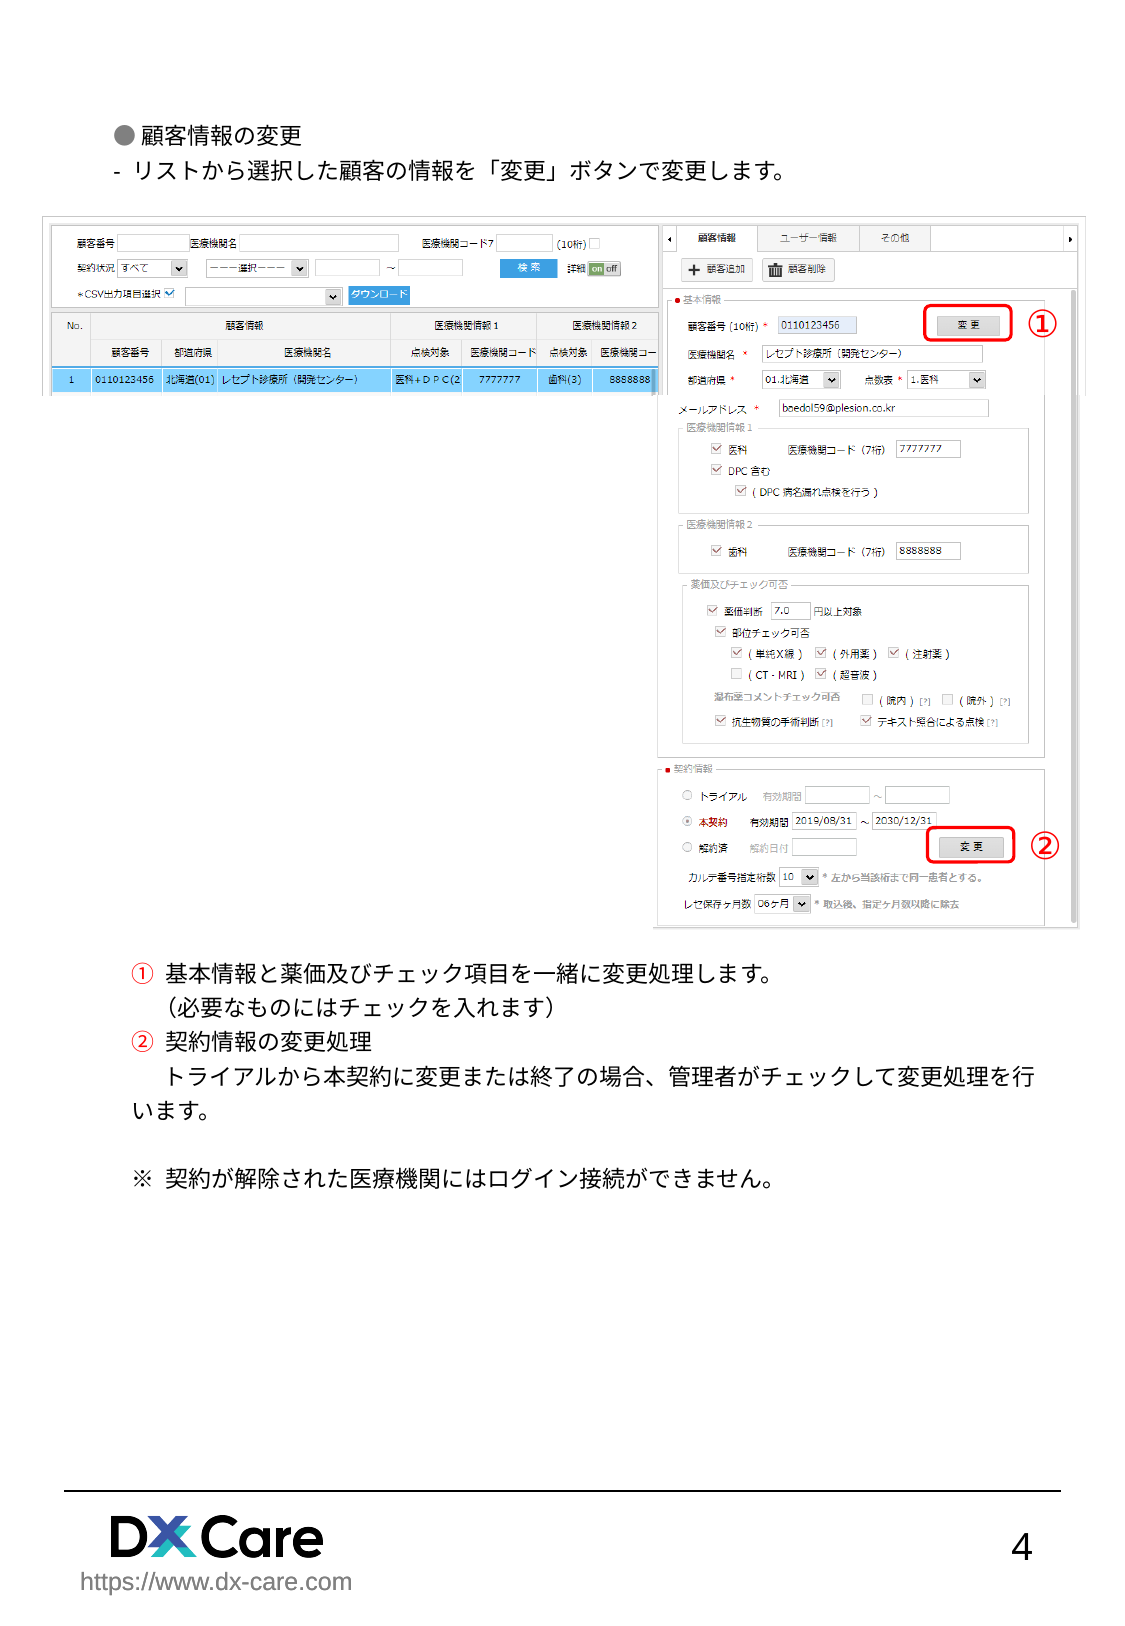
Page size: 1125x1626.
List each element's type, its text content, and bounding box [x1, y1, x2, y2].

picture [111, 1515, 323, 1558]
text_box ●顧客情報の変更 - リストから選択した顧客の情報を「変更」ボタンで変更します。 [98, 107, 985, 192]
text_box ① 基本情報と薬価及びチェック項目を一緒に変更処理します。 （必要なものにはチェックを入れます） ② 契約情報の変更処理 トライアルから本契約に変更または終了の場合、管理者がチェックして変更処理を行います。 ※ 契約が解除された医療機関にはログイン接続ができません。 [116, 931, 1073, 1235]
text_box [40, 214, 1087, 931]
slide_number 191 [794, 1515, 1048, 1602]
